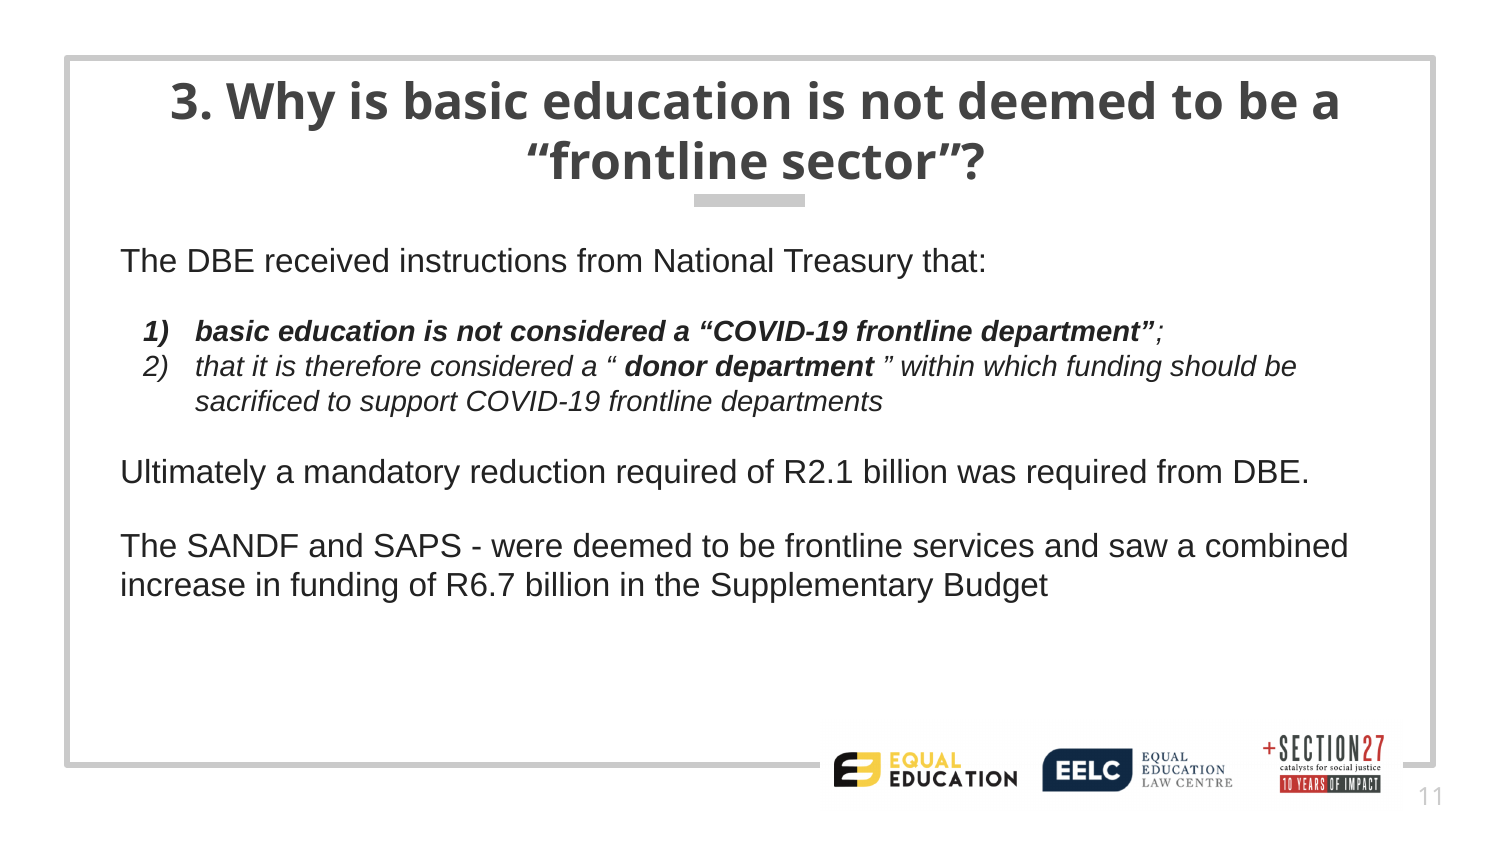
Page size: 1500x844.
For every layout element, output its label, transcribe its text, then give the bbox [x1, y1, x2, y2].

picture [820, 719, 1403, 811]
list The DBE received instructions from National Treasury that: basic education is not considered a “COVID-19 frontline department”; that it is therefore considered a “ donor department ” within which funding should be sacrificed to support COVID-19 frontline departments Ultimately a mandatory reduction required of R2.1 billion was required from DBE. The SANDF and SAPS - were deemed to be frontline services and saw a combined increase in funding of R6.7 billion in the Supplementary Budget [105, 224, 1403, 723]
title 3. Why is basic education is not deemed to be a “frontline sector”? [74, 84, 1439, 205]
slide_number 11 [1402, 764, 1493, 830]
